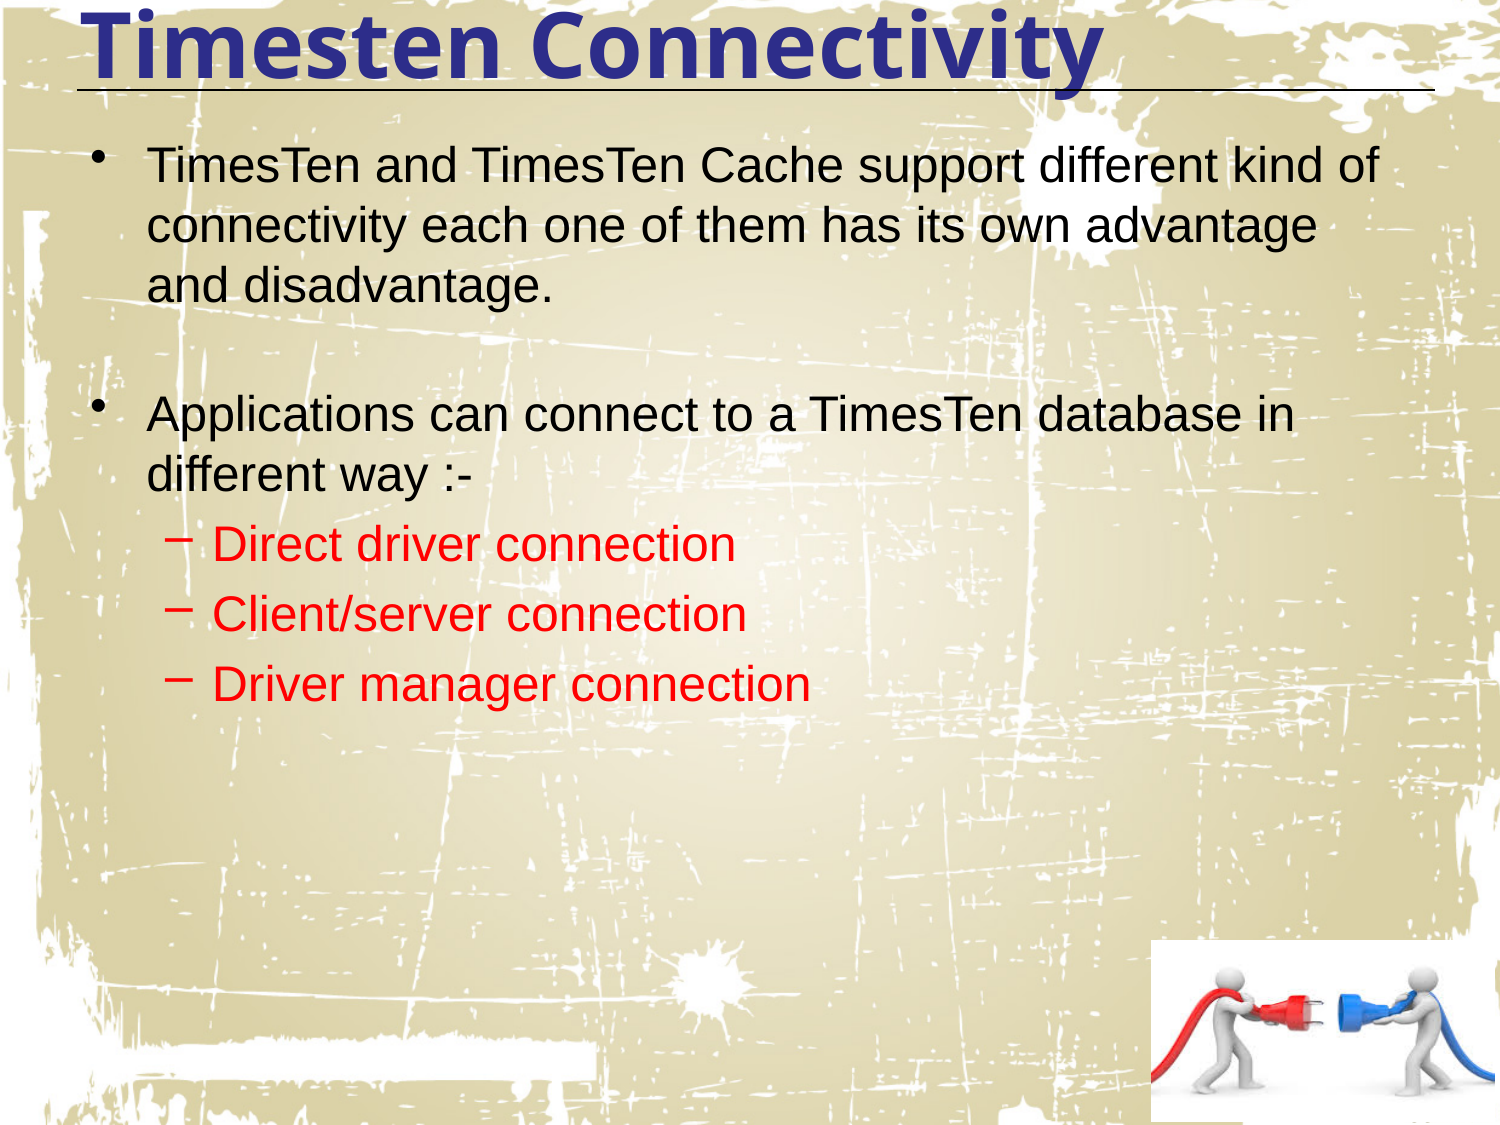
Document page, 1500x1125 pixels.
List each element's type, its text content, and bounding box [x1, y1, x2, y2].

list TimesTen and TimesTen Cache support different kind of connectivity each one of them has its own advantage and disadvantage. Applications can connect to a TimesTen database in different way :- Direct driver connection Client/server connection Driver manager connection [75, 125, 1425, 1005]
picture [0, 0, 1500, 1125]
title Timesten Connectivity [64, 7, 1415, 76]
